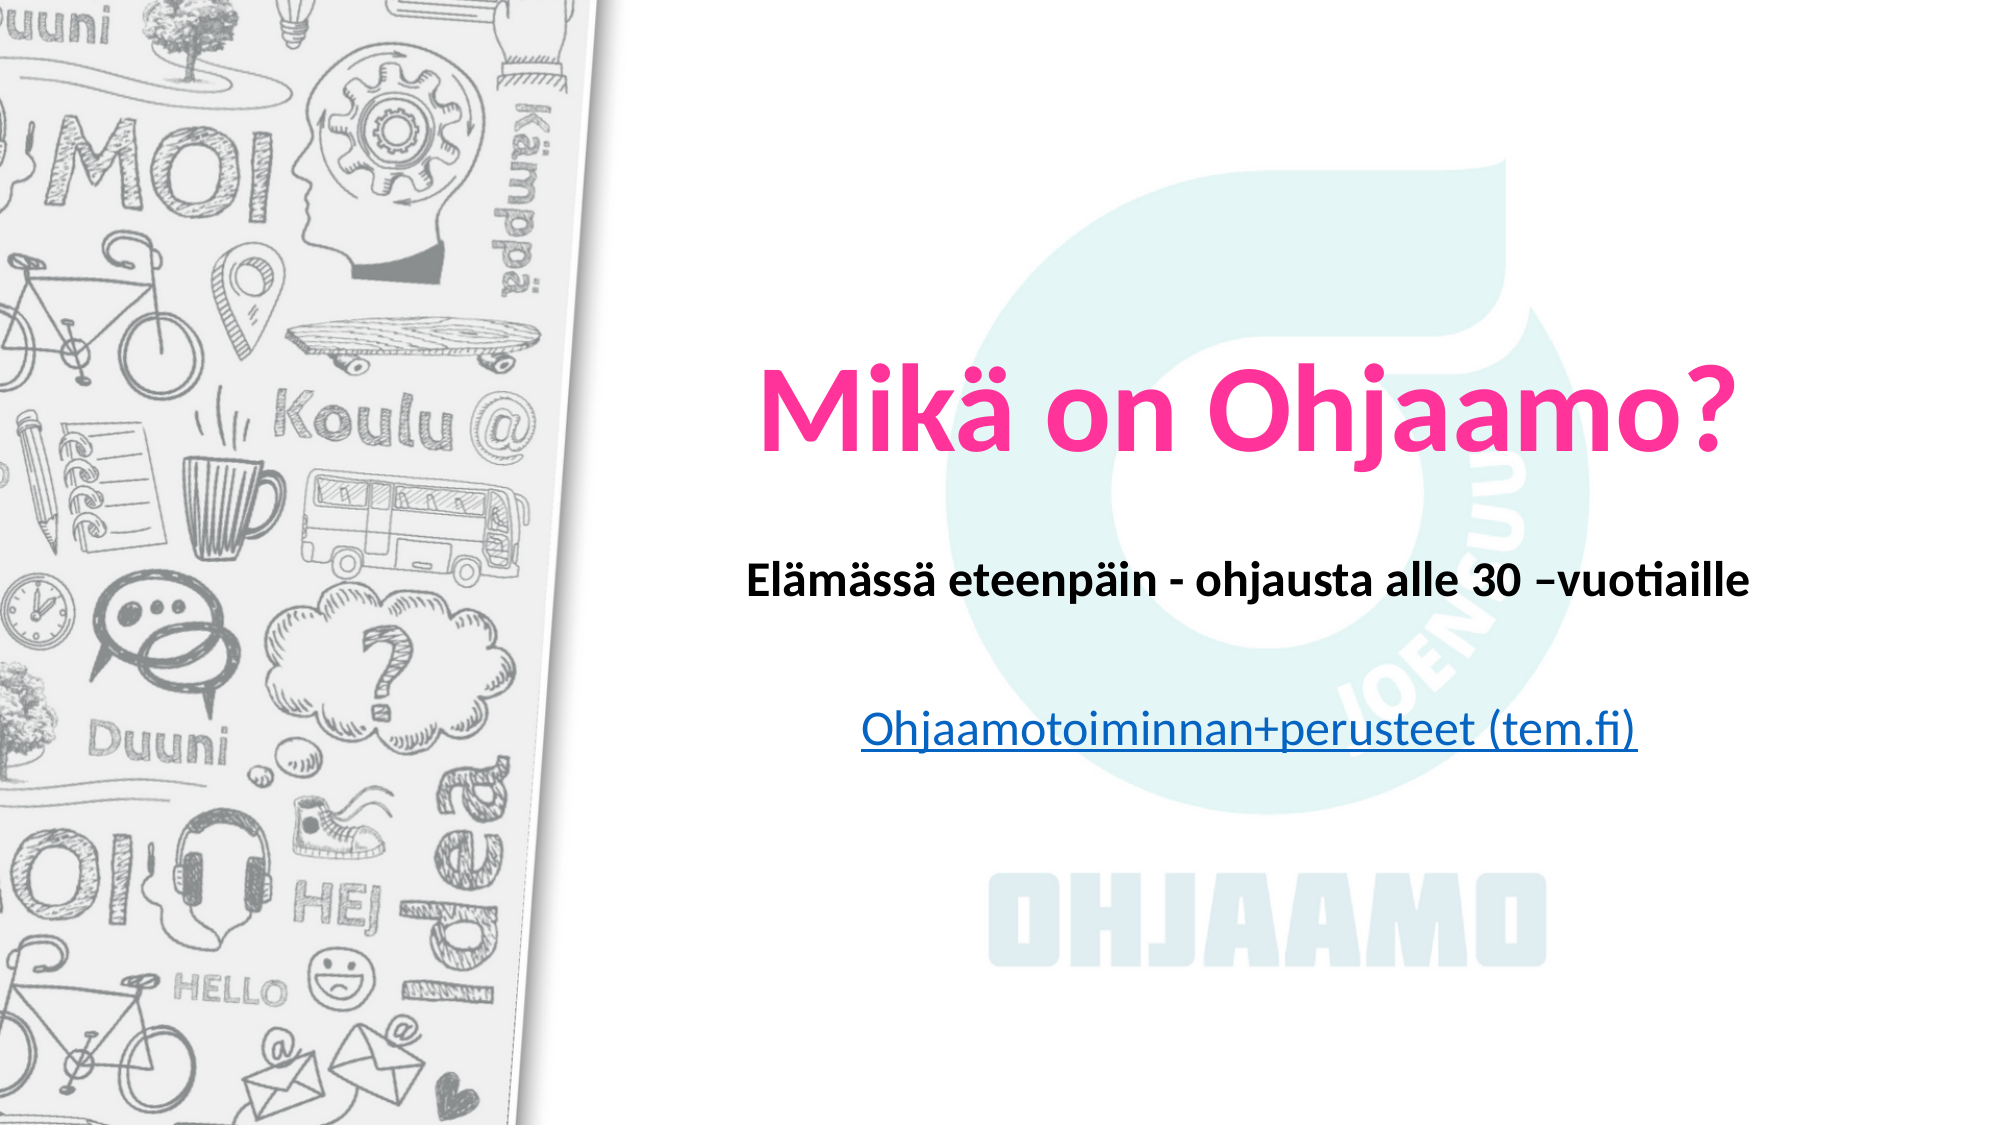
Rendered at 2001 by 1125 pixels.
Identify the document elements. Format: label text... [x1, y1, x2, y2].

picture [0, 0, 2001, 1125]
title Mikä on Ohjaamo? [600, 94, 1899, 487]
subtitle Elämässä eteenpäin - ohjausta alle 30 –vuotiaille Ohjaamotoiminnan+perusteet (tem.fi) [600, 545, 1899, 863]
